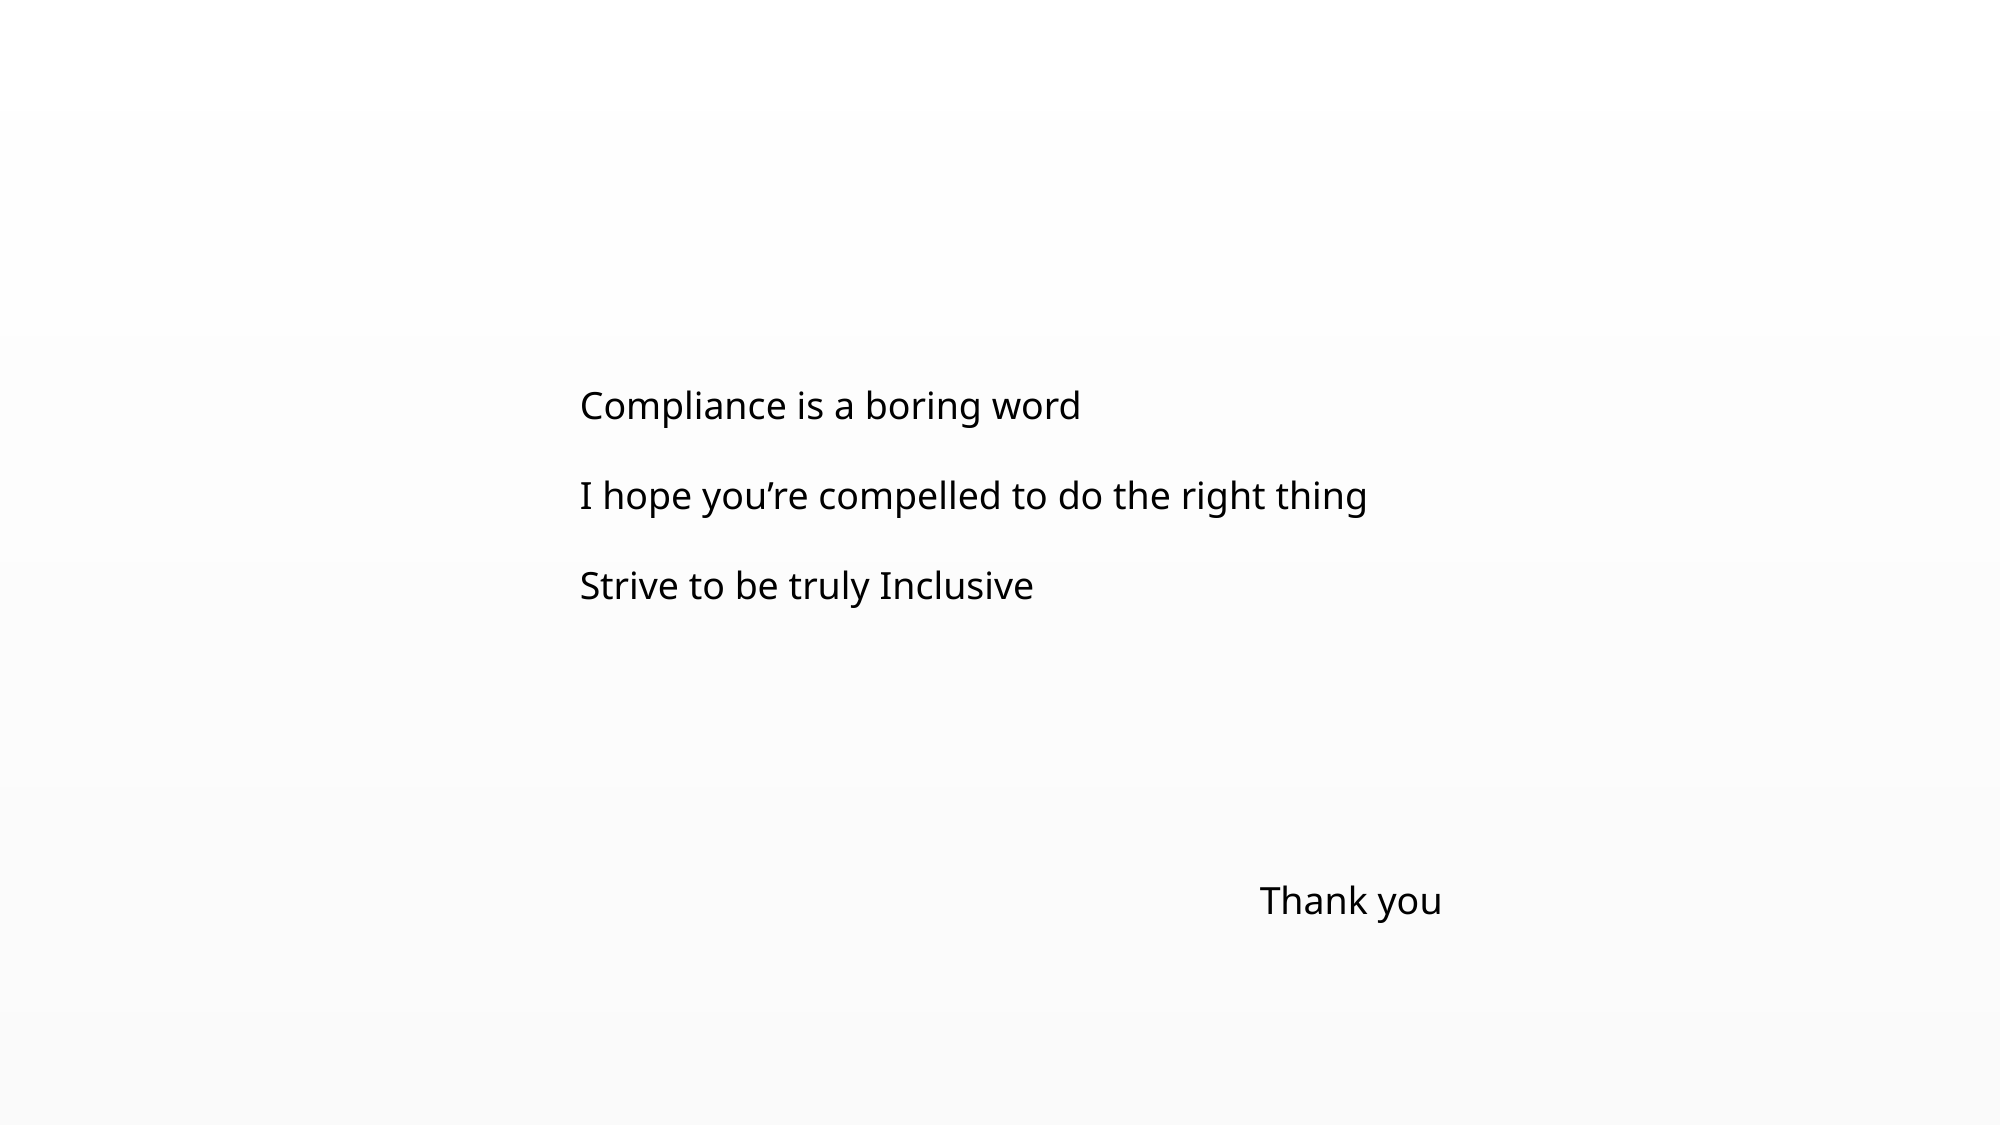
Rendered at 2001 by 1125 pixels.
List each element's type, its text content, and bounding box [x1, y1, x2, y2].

text_box Thank you [1245, 869, 1458, 930]
text_box Compliance is a boring word I hope you’re compelled to do the right thing Strive to be truly Inclusive [565, 374, 1394, 615]
